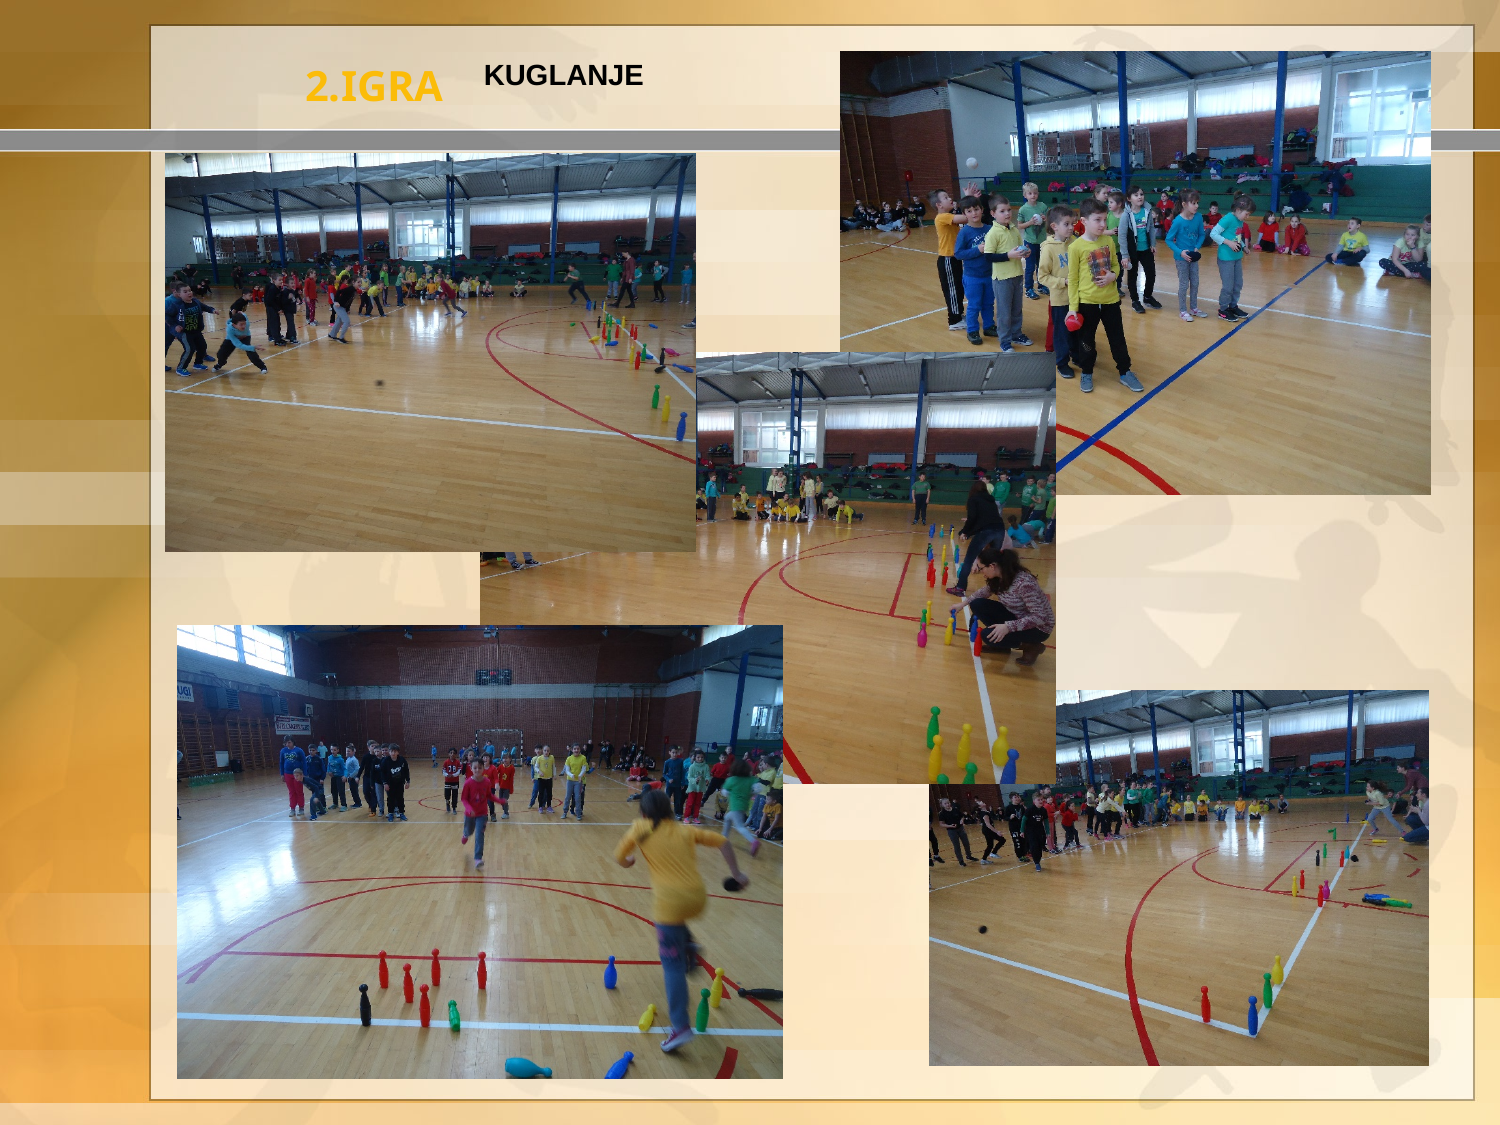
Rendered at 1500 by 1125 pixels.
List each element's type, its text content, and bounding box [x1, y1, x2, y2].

list KUGLANJE [378, 48, 872, 157]
title 2.IGRA [150, 51, 378, 118]
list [839, 51, 1431, 495]
picture [0, 0, 1500, 1125]
